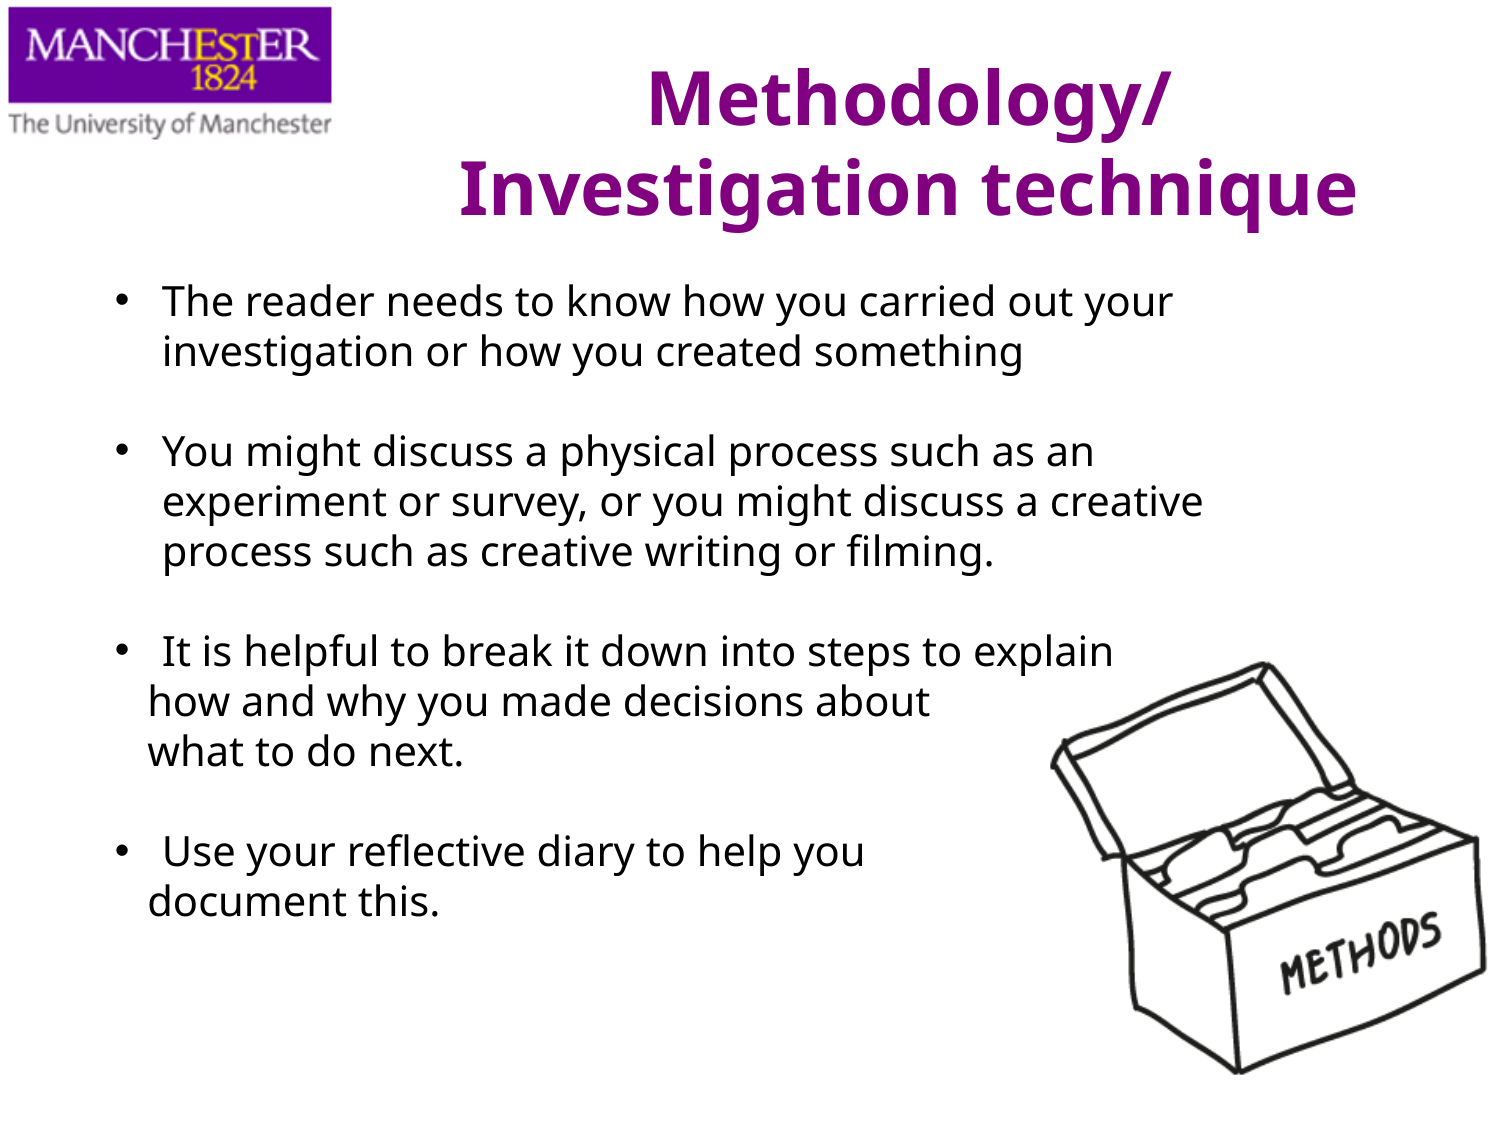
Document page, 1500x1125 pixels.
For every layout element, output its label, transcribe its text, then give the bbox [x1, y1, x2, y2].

text_box The reader needs to know how you carried out your investigation or how you created something You might discuss a physical process such as an experiment or survey, or you might discuss a creative process such as creative writing or filming. It is helpful to break it down into steps to explain how and why you made decisions about what to do next. Use your reflective diary to help you document this. [100, 267, 1329, 933]
picture [4, 0, 336, 149]
picture [1049, 593, 1496, 1125]
text_box Methodology/ Investigation technique [348, 42, 1471, 238]
